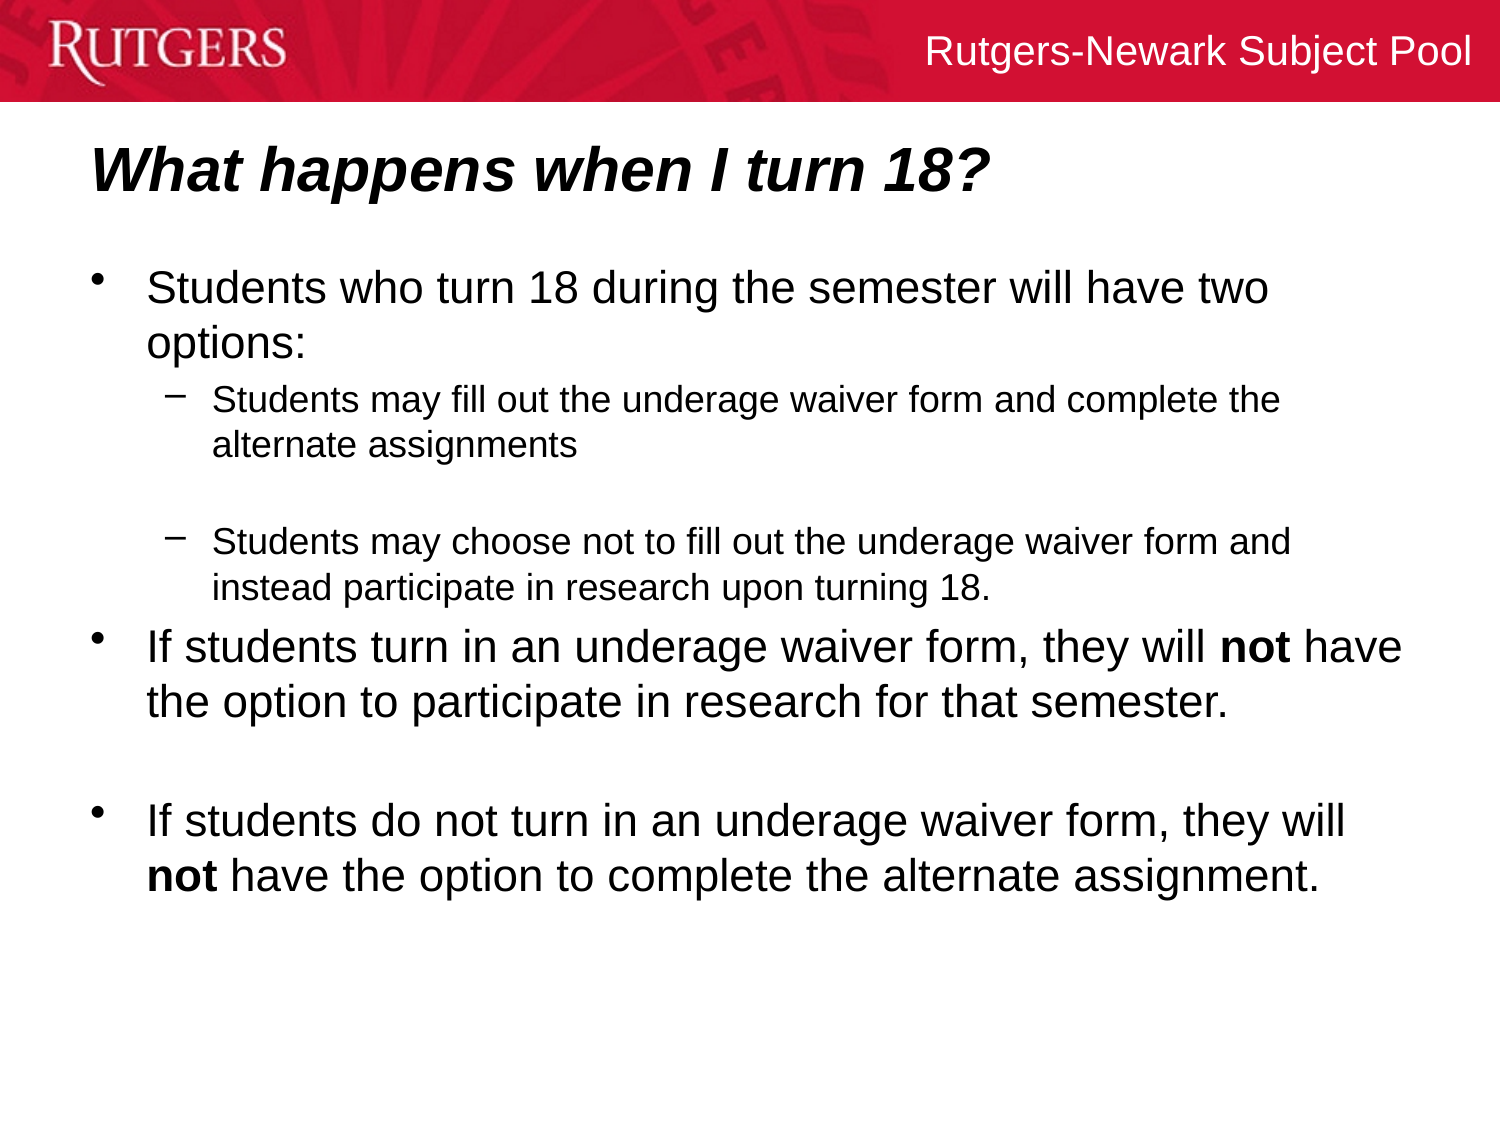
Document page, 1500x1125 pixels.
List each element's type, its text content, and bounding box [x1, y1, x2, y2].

list Students who turn 18 during the semester will have two options: Students may fill out the underage waiver form and complete the alternate assignments Students may choose not to fill out the underage waiver form and instead participate in research upon turning 18. If students turn in an underage waiver form, they will not have the option to participate in research for that semester. If students do not turn in an underage waiver form, they will not have the option to complete the alternate assignment. [74, 249, 1426, 994]
title What happens when I turn 18? [74, 99, 1426, 233]
picture [0, 0, 1500, 102]
